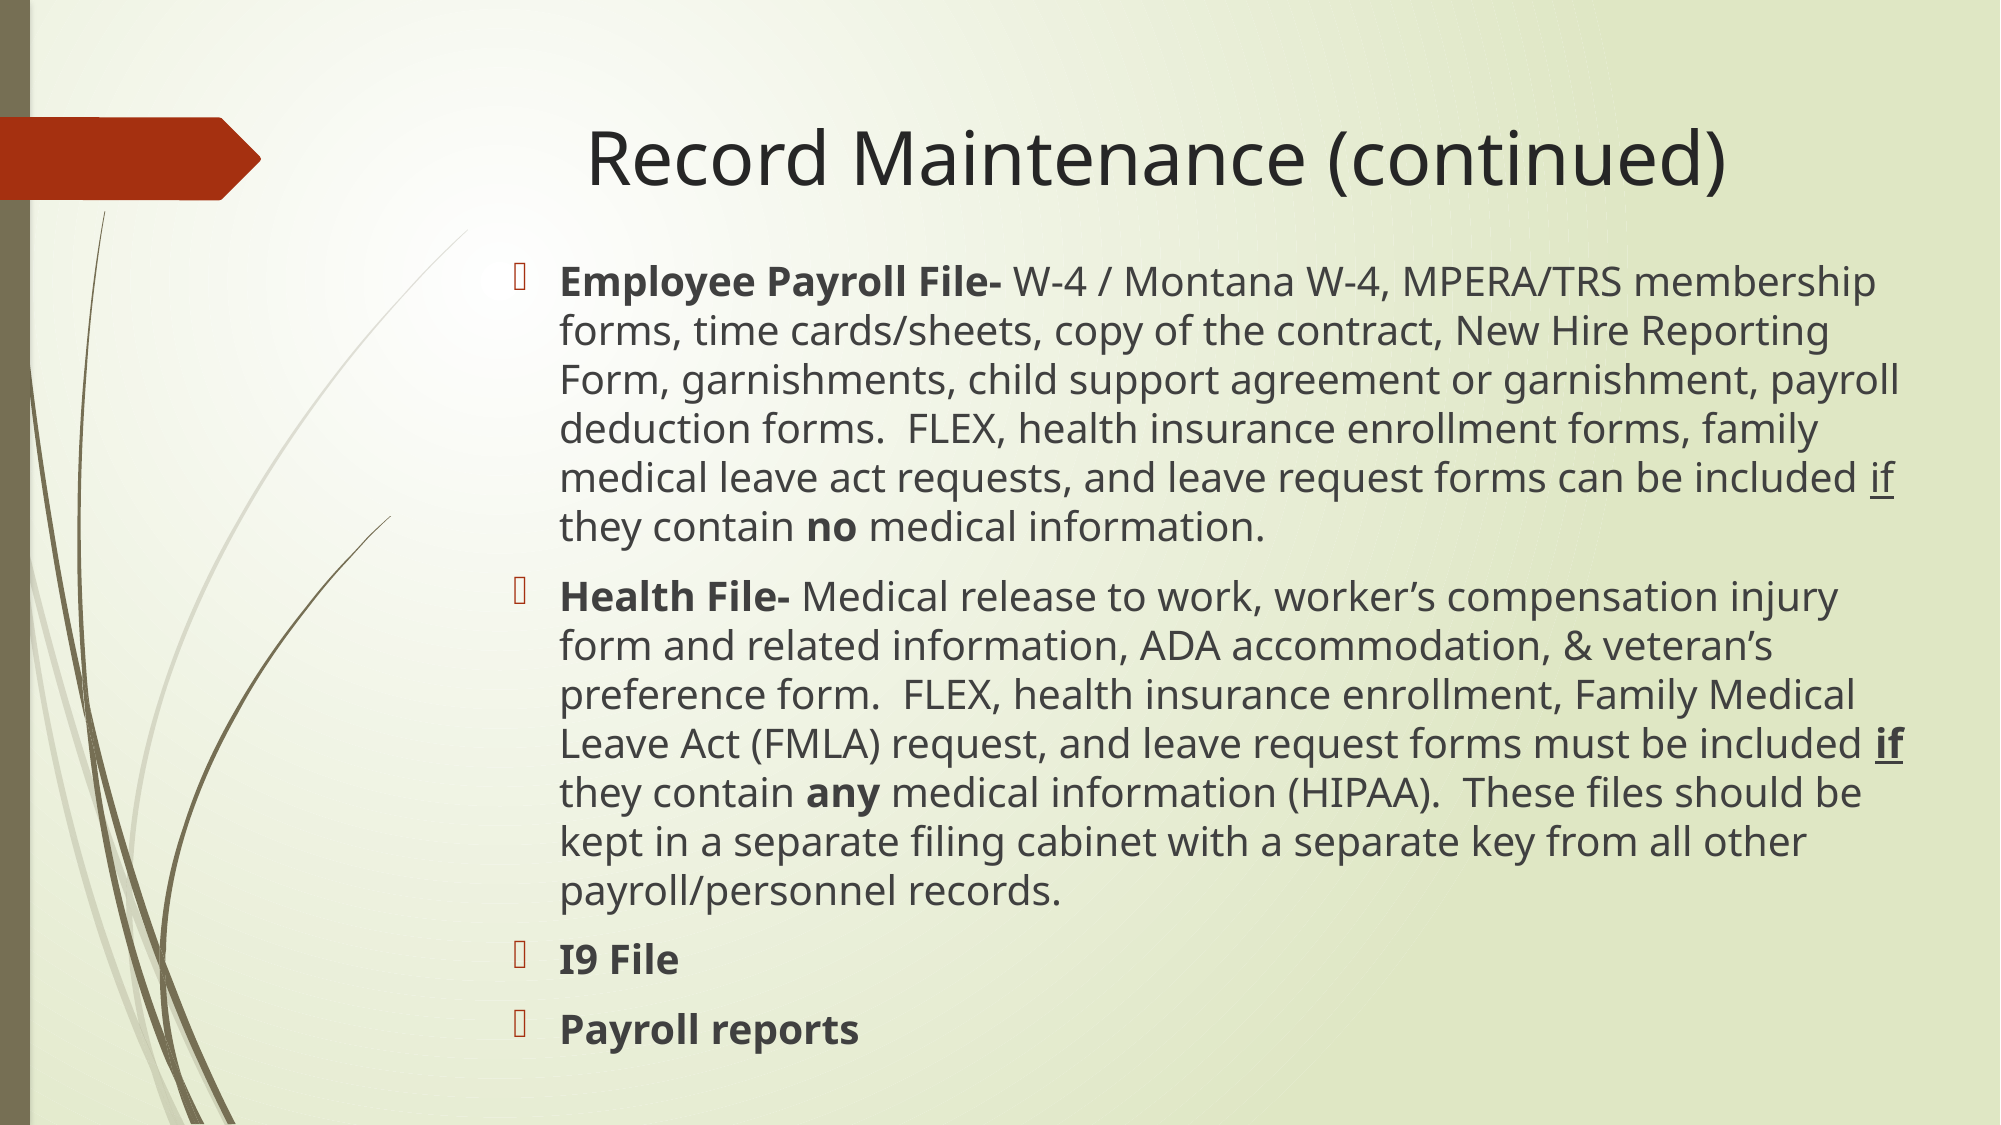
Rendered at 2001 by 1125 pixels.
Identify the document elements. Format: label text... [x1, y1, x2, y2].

list Employee Payroll File- W-4 / Montana W-4, MPERA/TRS membership forms, time cards/sheets, copy of the contract, New Hire Reporting Form, garnishments, child support agreement or garnishment, payroll deduction forms. FLEX, health insurance enrollment forms, family medical leave act requests, and leave request forms can be included if they contain no medical information. Health File- Medical release to work, worker’s compensation injury form and related information, ADA accommodation, & veteran’s preference form. FLEX, health insurance enrollment, Family Medical Leave Act (FMLA) request, and leave request forms must be included if they contain any medical information (HIPAA). These files should be kept in a separate filing cabinet with a separate key from all other payroll/personnel records. I9 File Payroll reports [424, 248, 1922, 1104]
title Record Maintenance (continued) [425, 102, 1888, 248]
